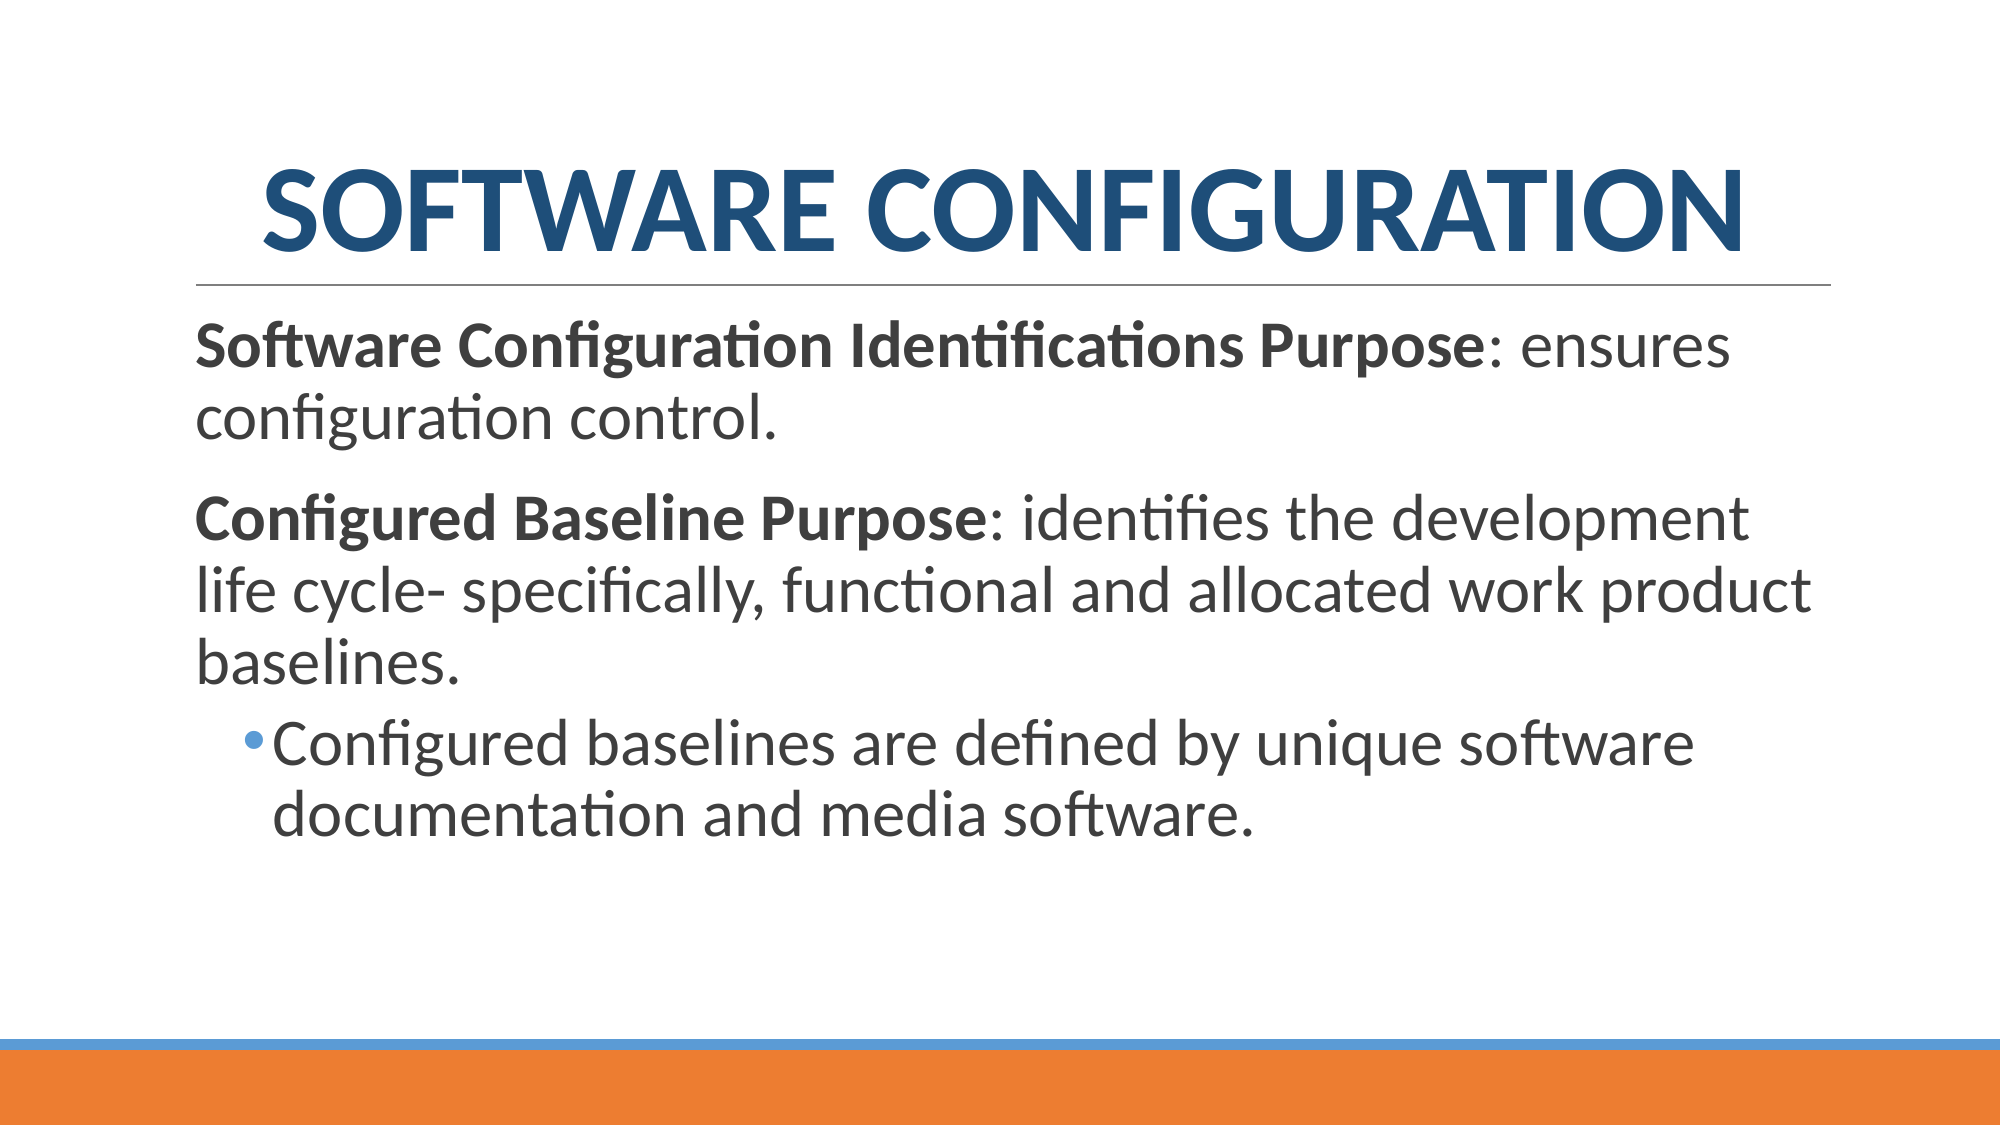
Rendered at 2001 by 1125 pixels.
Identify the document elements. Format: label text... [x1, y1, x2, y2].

title SOFTWARE CONFIGURATION [180, 47, 1830, 285]
list Software Configuration Identifications Purpose: ensures configuration control. Configured Baseline Purpose: identifies the development life cycle- specifically, functional and allocated work product baselines. Configured baselines are defined by unique software documentation and media software. [180, 302, 1830, 963]
